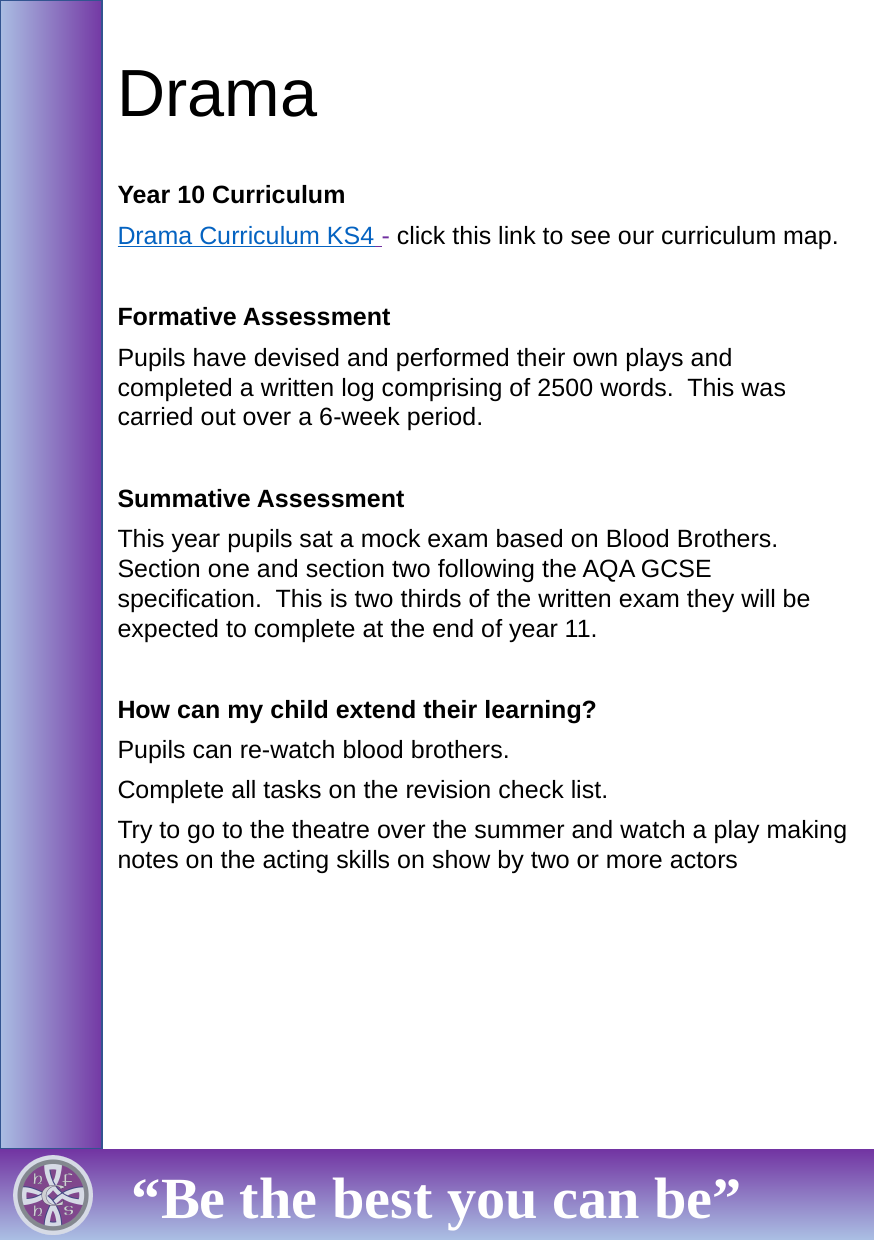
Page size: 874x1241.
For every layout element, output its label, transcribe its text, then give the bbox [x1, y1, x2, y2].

title Drama [109, 30, 862, 161]
picture [13, 1155, 93, 1235]
list Year 10 Curriculum Drama Curriculum KS4 - click this link to see our curriculum map. Formative Assessment Pupils have devised and performed their own plays and completed a written log comprising of 2500 words. This was carried out over a 6-week period. Summative Assessment This year pupils sat a mock exam based on Blood Brothers. Section one and section two following the AQA GCSE specification. This is two thirds of the written exam they will be expected to complete at the end of year 11. How can my child extend their learning? Pupils can re-watch blood brothers. Complete all tasks on the revision check list. Try to go to the theatre over the summer and watch a play making notes on the acting skills on show by two or more actors [109, 175, 862, 1146]
